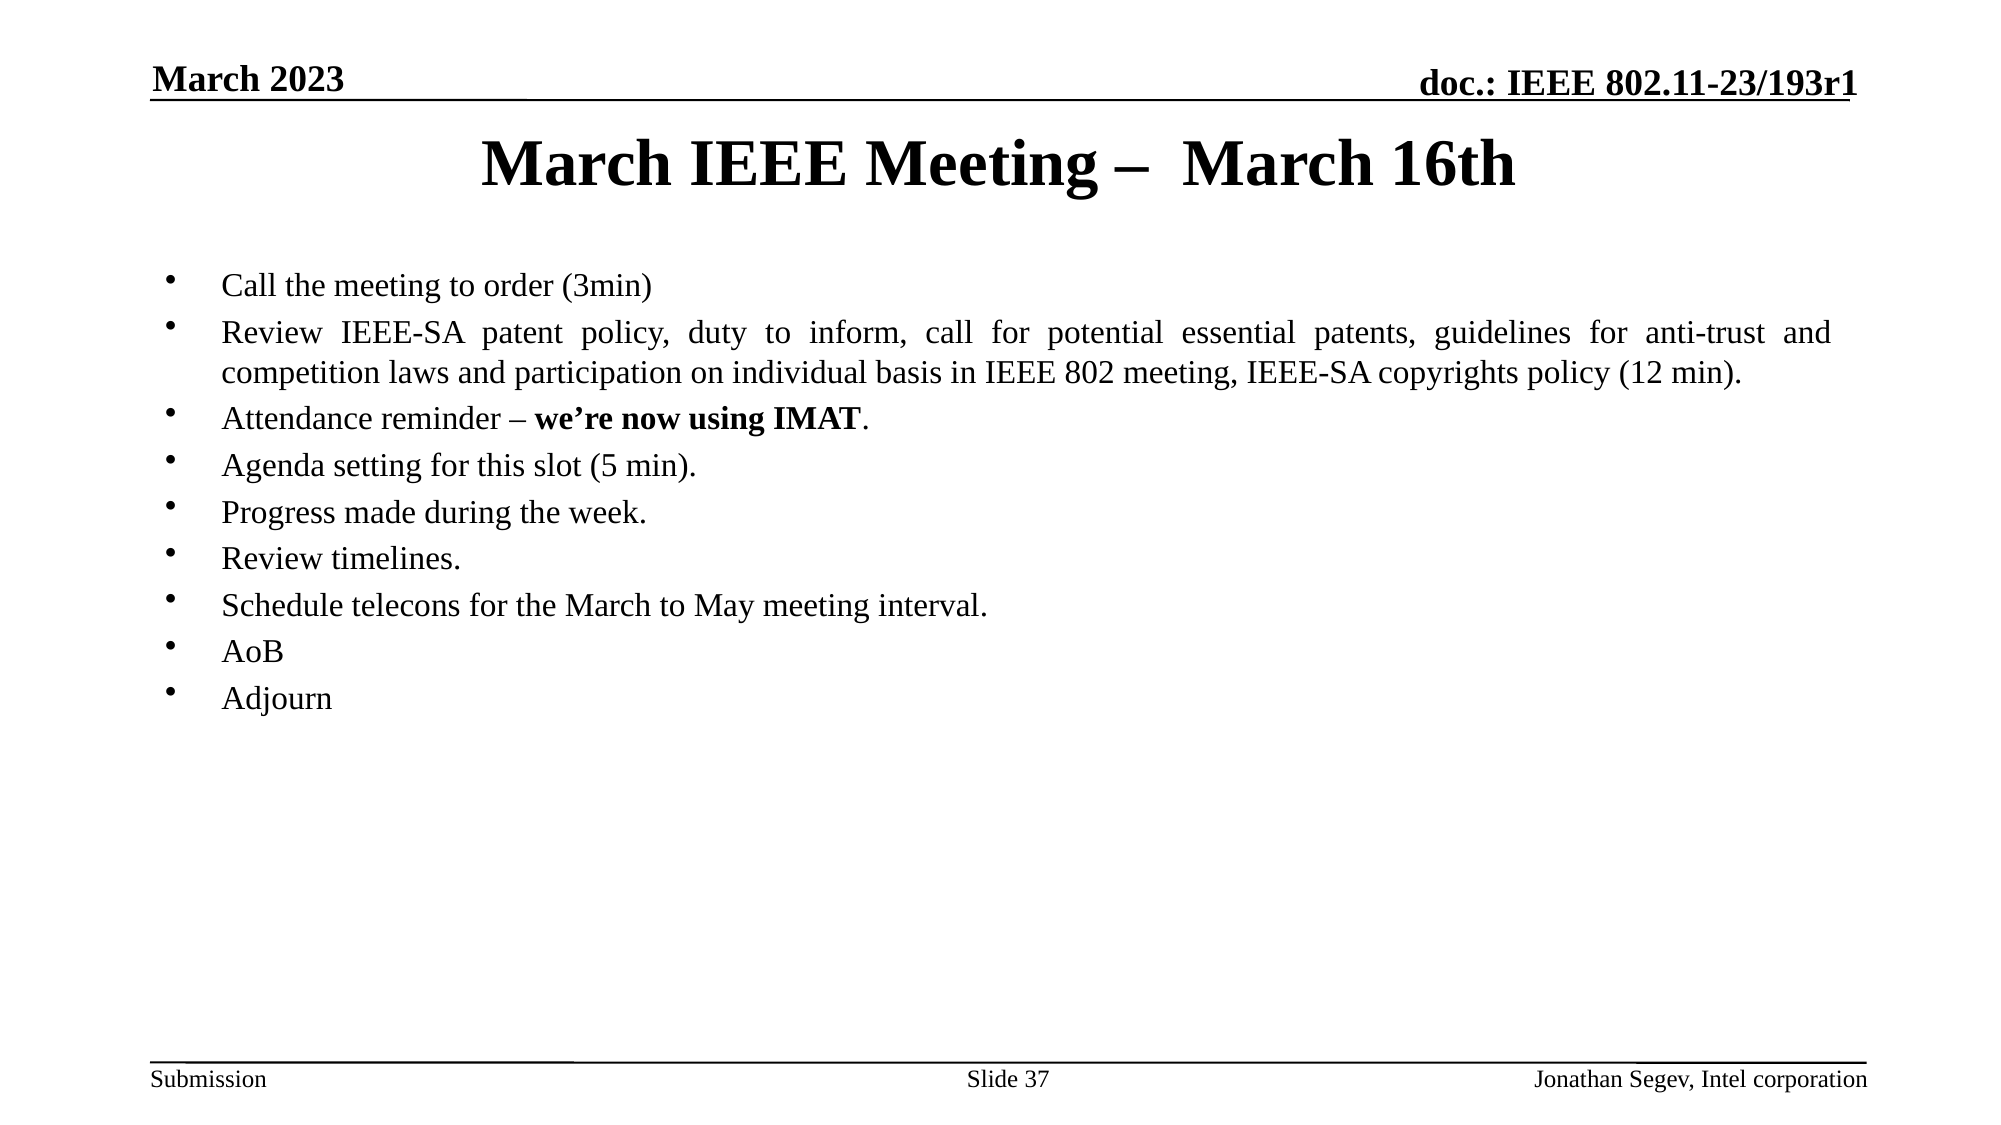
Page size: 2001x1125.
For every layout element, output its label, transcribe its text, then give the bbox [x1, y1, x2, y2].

title March IEEE Meeting – March 16th [149, 112, 1850, 205]
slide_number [152, 54, 563, 100]
slide_number Slide 37 [950, 1061, 1067, 1123]
list Call the meeting to order (3min) Review IEEE-SA patent policy, duty to inform, call for potential essential patents, guidelines for anti-trust and competition laws and participation on individual basis in IEEE 802 meeting, IEEE-SA copyrights policy (12 min). Attendance reminder – we’re now using IMAT. Agenda setting for this slot (5 min). Progress made during the week. Review timelines. Schedule telecons for the March to May meeting interval. AoB Adjourn [149, 255, 1850, 1048]
footer Jonathan Segev, Intel corporation [1171, 1061, 1869, 1093]
